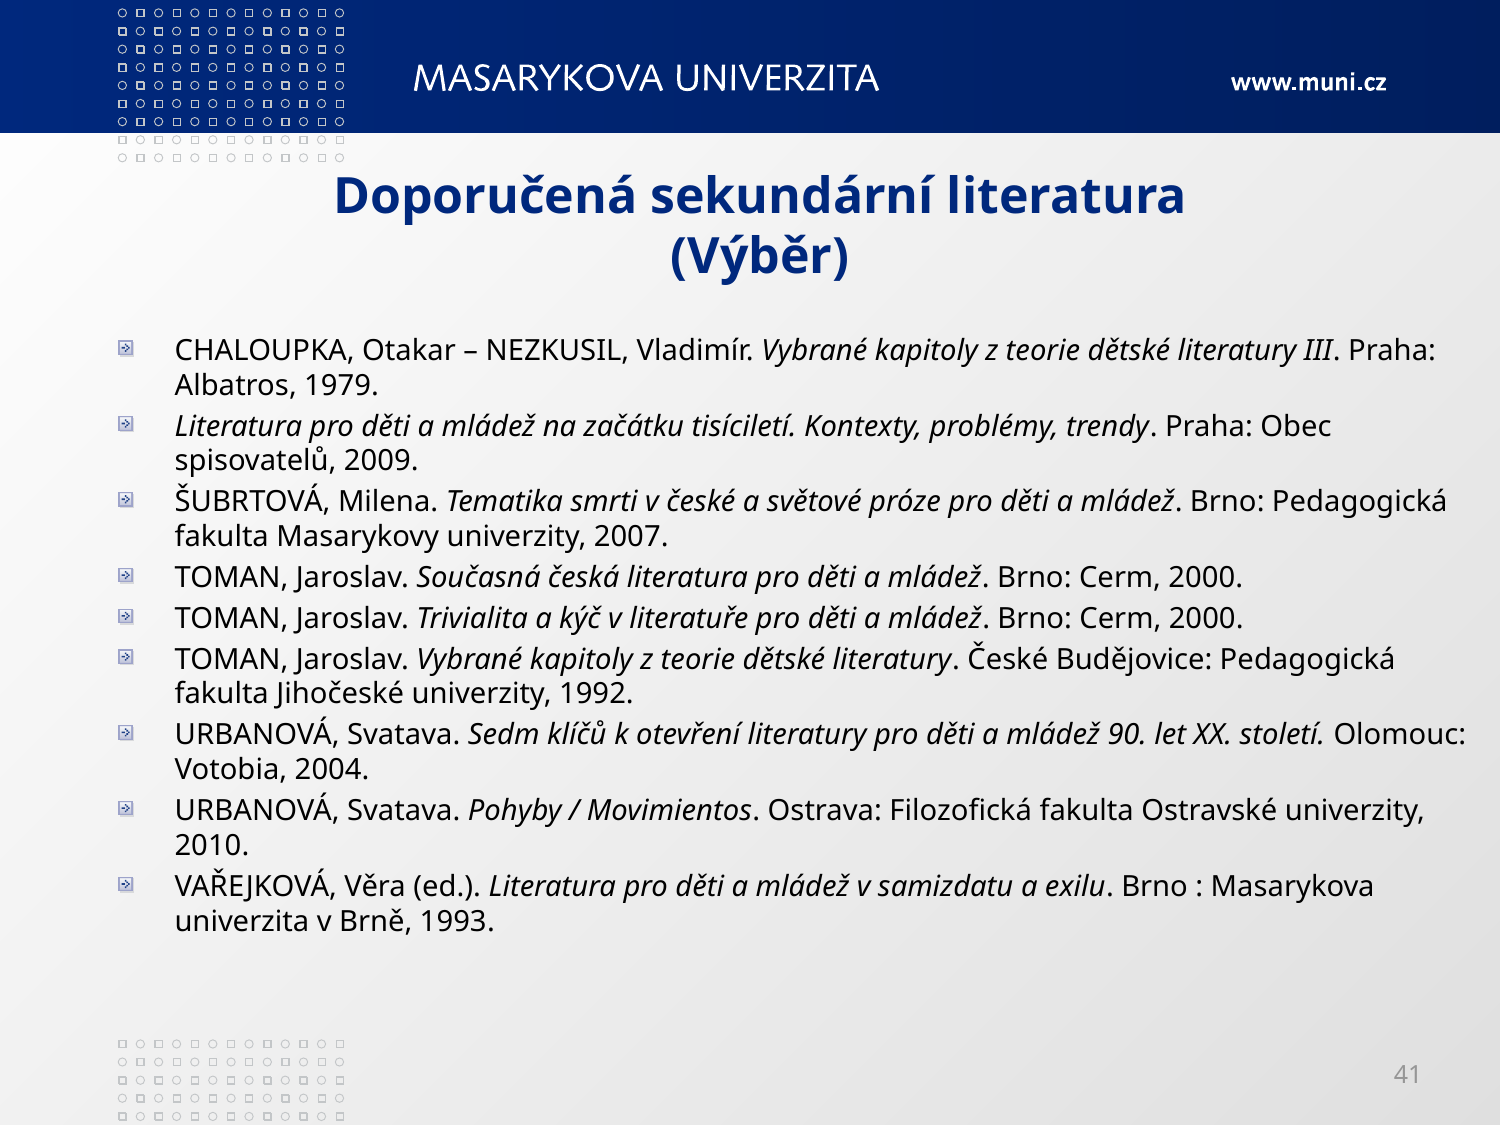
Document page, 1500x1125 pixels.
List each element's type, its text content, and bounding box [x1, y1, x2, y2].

list CHALOUPKA, Otakar – NEZKUSIL, Vladimír. Vybrané kapitoly z teorie dětské literatury III. Praha: Albatros, 1979. Literatura pro děti a mládež na začátku tisíciletí. Kontexty, problémy, trendy. Praha: Obec spisovatelů, 2009. ŠUBRTOVÁ, Milena. Tematika smrti v české a světové próze pro děti a mládež. Brno: Pedagogická fakulta Masarykovy univerzity, 2007. TOMAN, Jaroslav. Současná česká literatura pro děti a mládež. Brno: Cerm, 2000. TOMAN, Jaroslav. Trivialita a kýč v literatuře pro děti a mládež. Brno: Cerm, 2000. TOMAN, Jaroslav. Vybrané kapitoly z teorie dětské literatury. České Budějovice: Pedagogická fakulta Jihočeské univerzity, 1992. URBANOVÁ, Svatava. Sedm klíčů k otevření literatury pro děti a mládež 90. let XX. století. Olomouc: Votobia, 2004. URBANOVÁ, Svatava. Pohyby / Movimientos. Ostrava: Filozofická fakulta Ostravské univerzity, 2010. VAŘEJKOVÁ, Věra (ed.). Literatura pro děti a mládež v samizdatu a exilu. Brno : Masarykova univerzita v Brně, 1993. [117, 330, 1470, 1007]
title Doporučená sekundární literatura (Výběr) [117, 184, 1403, 292]
slide_number 41 [1124, 1024, 1438, 1101]
